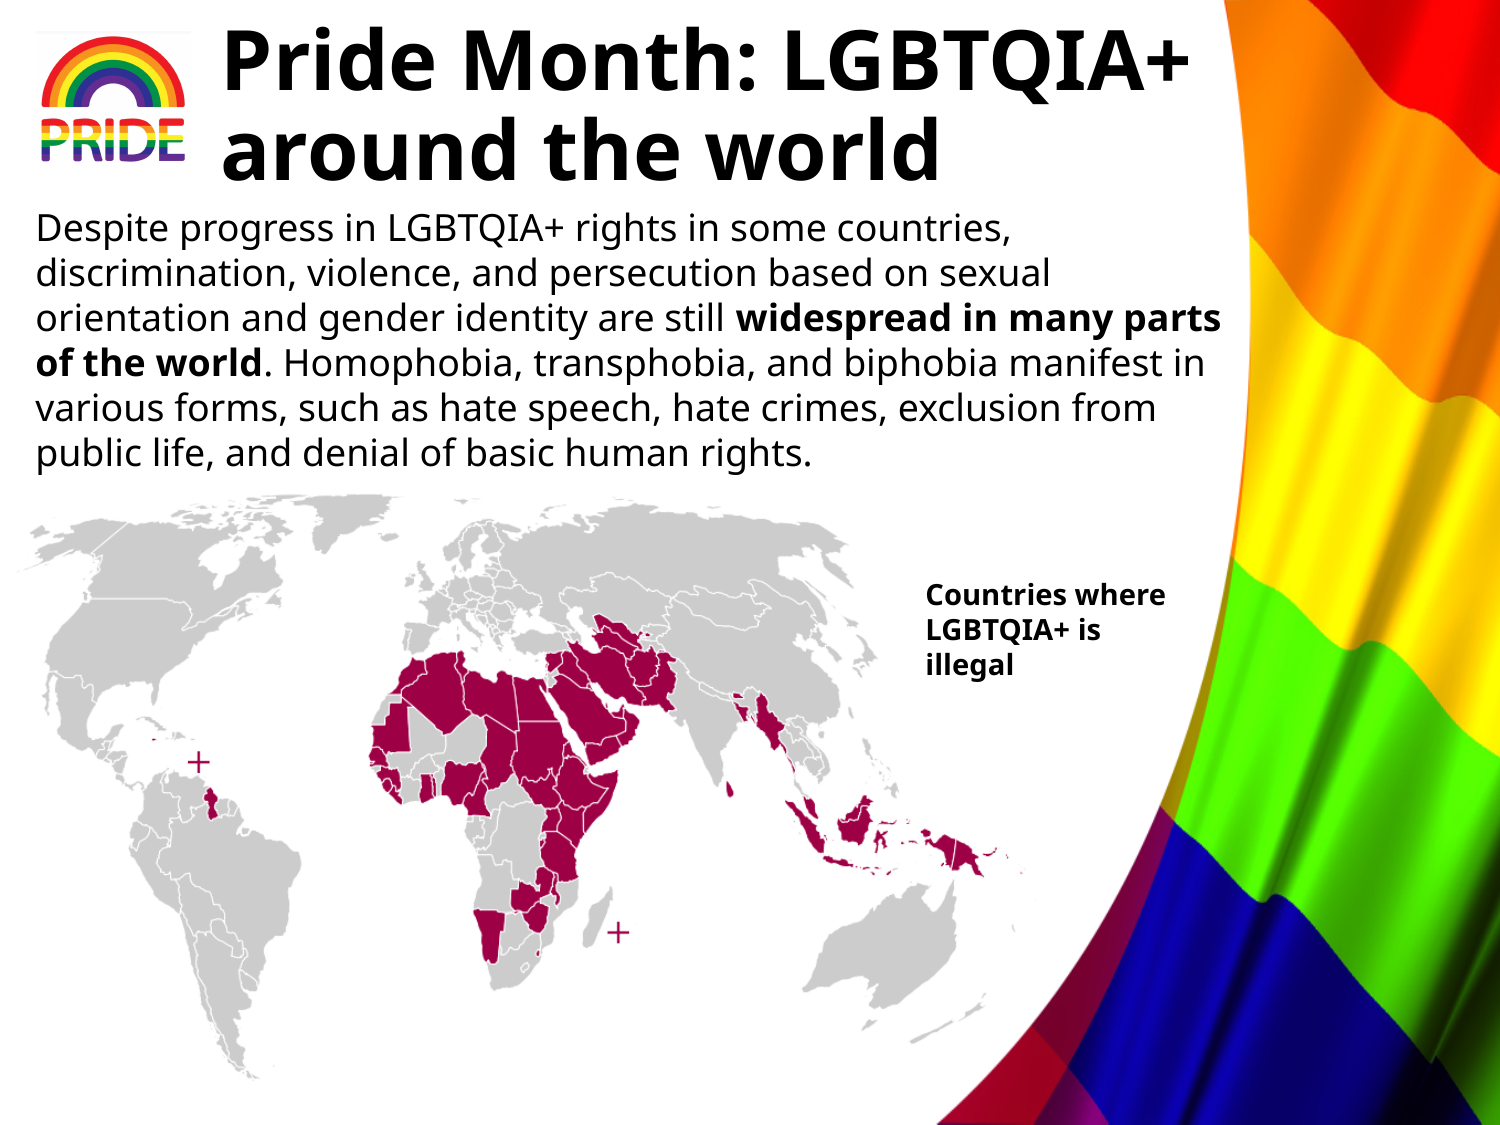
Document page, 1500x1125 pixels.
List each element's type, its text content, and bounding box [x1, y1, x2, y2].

text_box Countries where LGBTQIA+ is illegal [1038, 569, 1213, 689]
text_box Despite progress in LGBTQIA+ rights in some countries, discrimination, violence, and persecution based on sexual orientation and gender identity are still widespread in many parts of the world. Homophobia, transphobia, and biphobia manifest in various forms, such as hate speech, hate crimes, exclusion from public life, and denial of basic human rights. [20, 196, 1240, 482]
picture [0, 0, 1500, 1125]
title Pride Month: LGBTQIA+ around the world [205, 0, 1480, 218]
